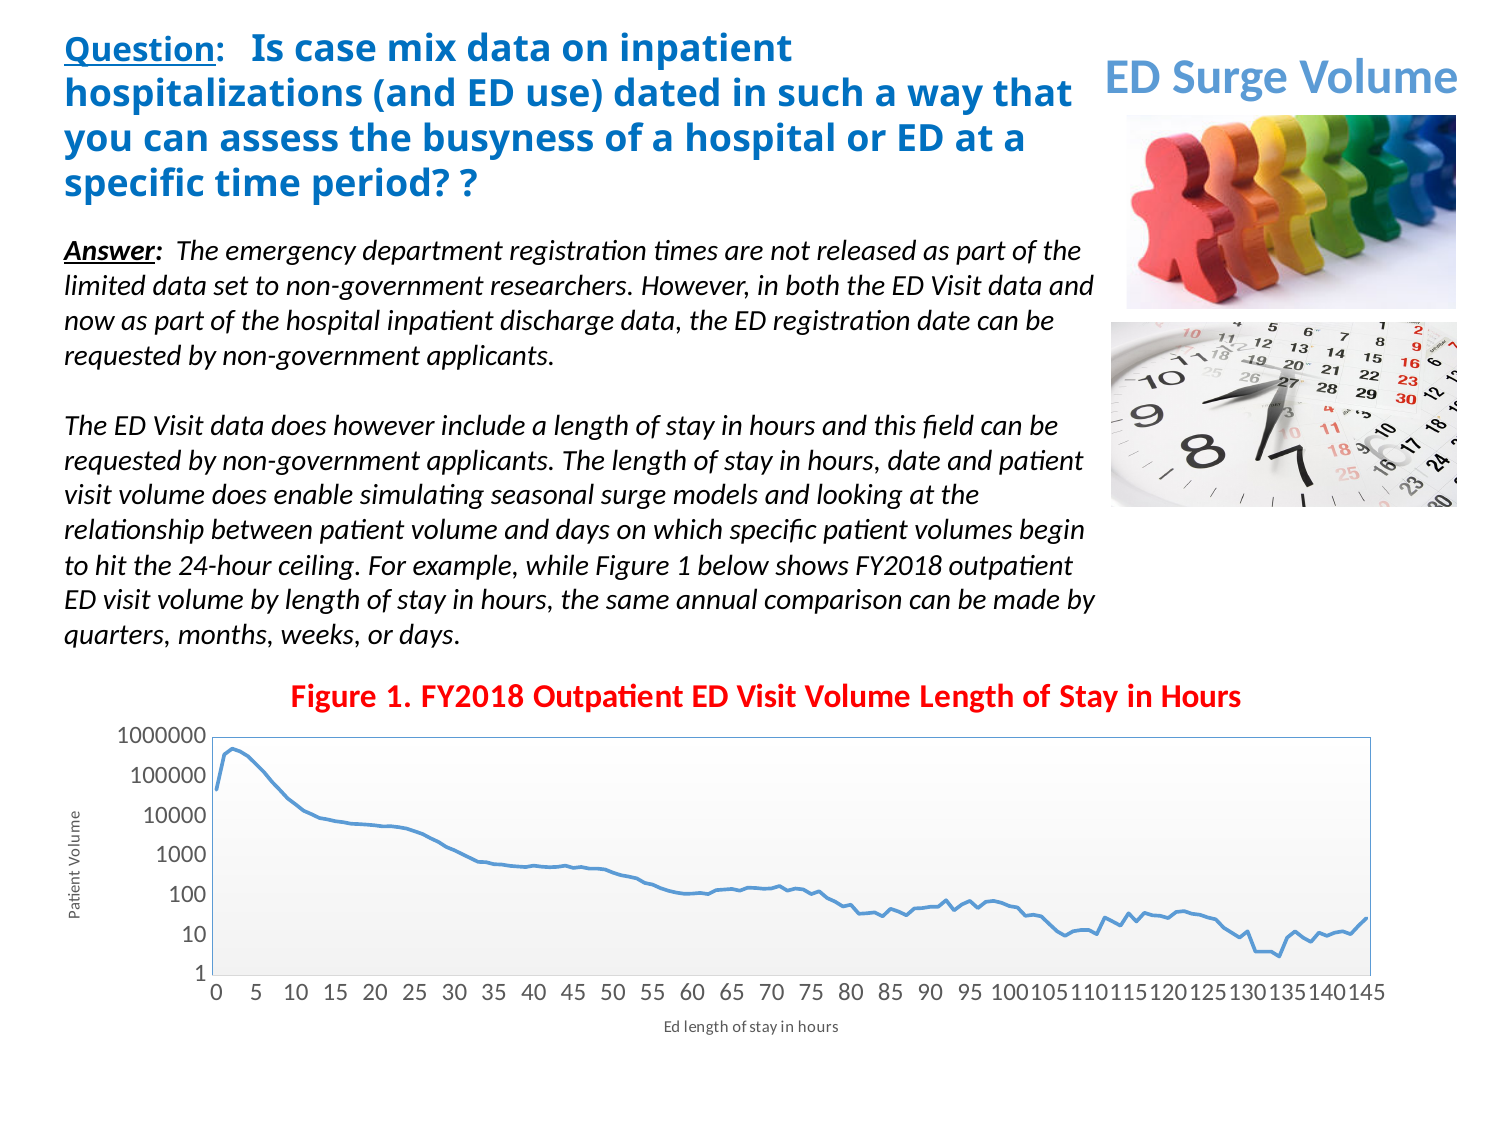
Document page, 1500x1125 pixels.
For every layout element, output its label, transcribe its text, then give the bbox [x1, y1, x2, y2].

chart [35, 647, 1414, 1067]
text_box Question: Is case mix data on inpatient hospitalizations (and ED use) dated in such a way that you can assess the busyness of a hospital or ED at a specific time period? ? Answer: The emergency department registration times are not released as part of the limited data set to non-government researchers. However, in both the ED Visit data and now as part of the hospital inpatient discharge data, the ED registration date can be requested by non-government applicants. The ED Visit data does however include a length of stay in hours and this field can be requested by non-government applicants. The length of stay in hours, date and patient visit volume does enable simulating seasonal surge models and looking at the relationship between patient volume and days on which specific patient volumes begin to hit the 24-hour ceiling. For example, while Figure 1 below shows FY2018 outpatient ED visit volume by length of stay in hours, the same annual comparison can be made by quarters, months, weeks, or days. [49, 16, 1112, 647]
text_box ED Surge Volume [1112, 36, 1485, 112]
picture [1111, 322, 1457, 507]
picture [1126, 115, 1457, 309]
